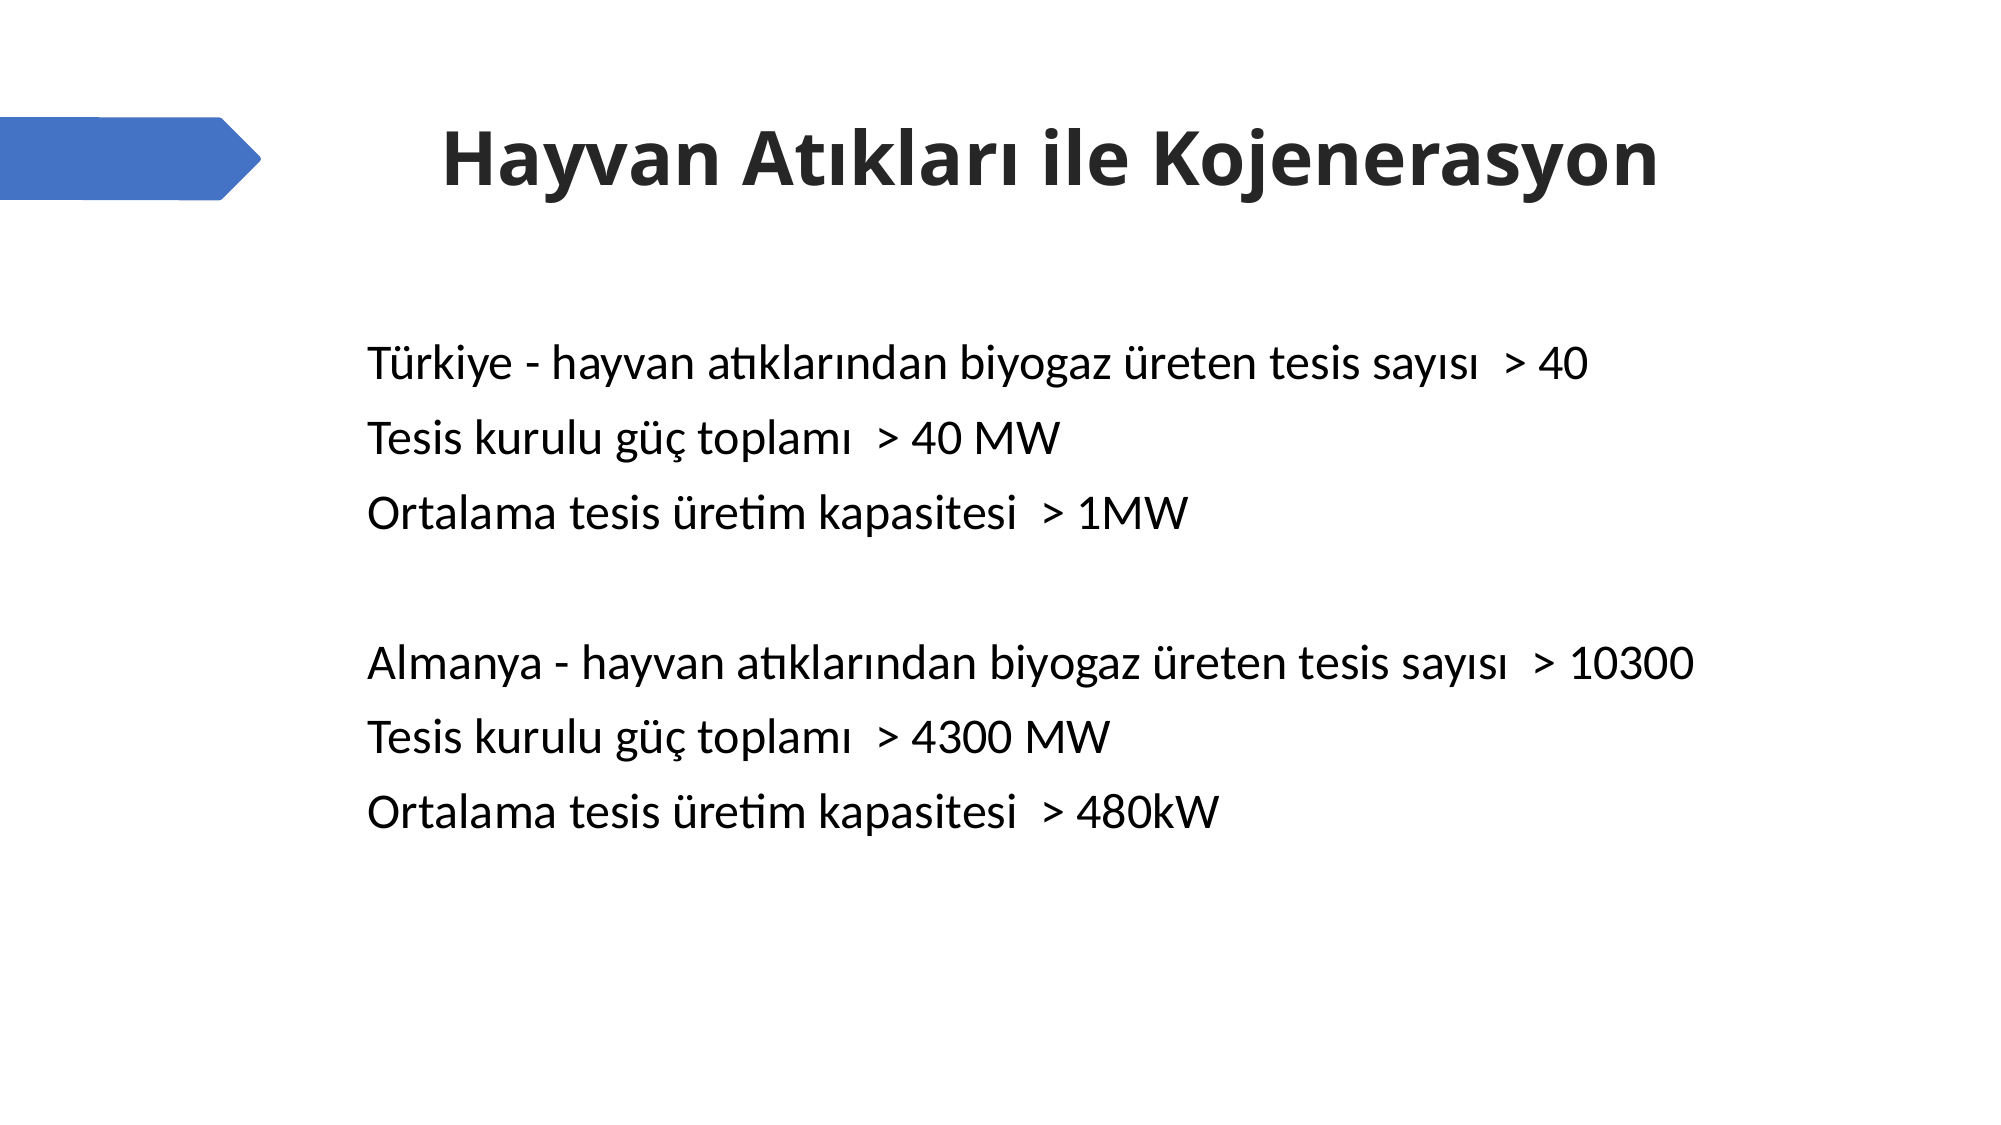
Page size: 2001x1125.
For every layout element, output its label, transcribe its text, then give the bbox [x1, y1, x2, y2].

title Hayvan Atıkları ile Kojenerasyon [425, 102, 1888, 313]
text_box Türkiye - hayvan atıklarından biyogaz üreten tesis sayısı > 40 Tesis kurulu güç toplamı > 40 MW Ortalama tesis üretim kapasitesi > 1MW Almanya - hayvan atıklarından biyogaz üreten tesis sayısı > 10300 Tesis kurulu güç toplamı > 4300 MW Ortalama tesis üretim kapasitesi > 480kW [352, 238, 1824, 970]
